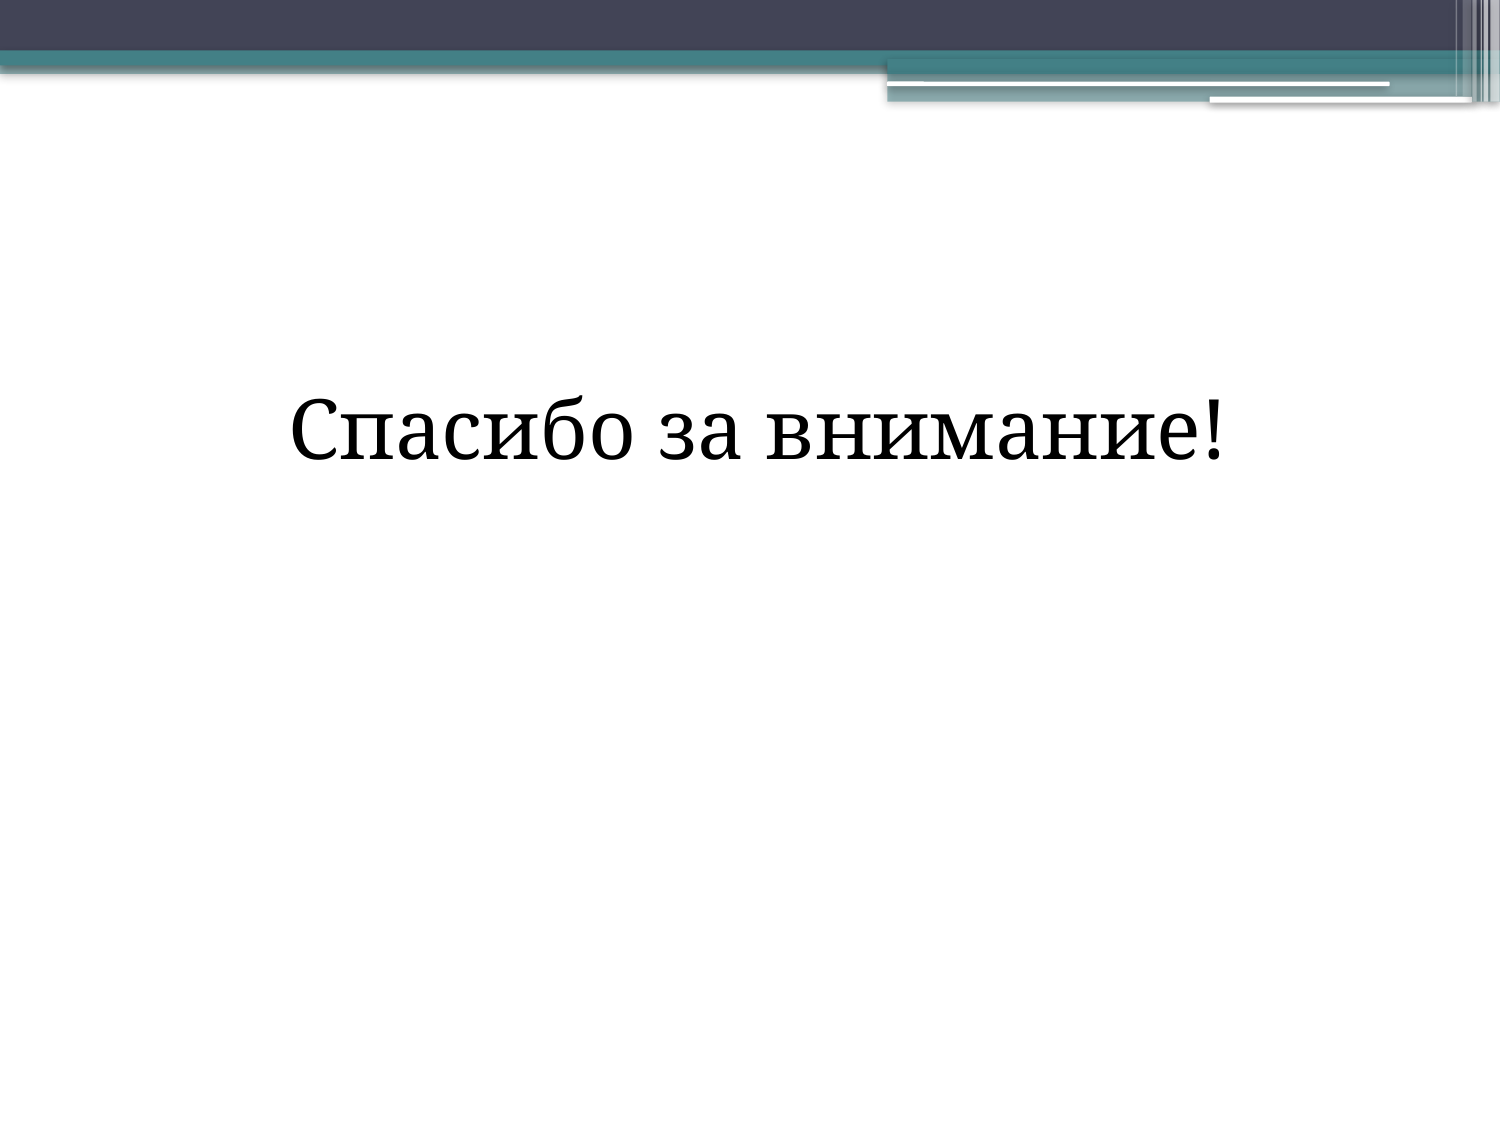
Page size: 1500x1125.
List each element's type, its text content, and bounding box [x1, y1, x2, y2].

list Спасибо за внимание! [75, 368, 1425, 1079]
